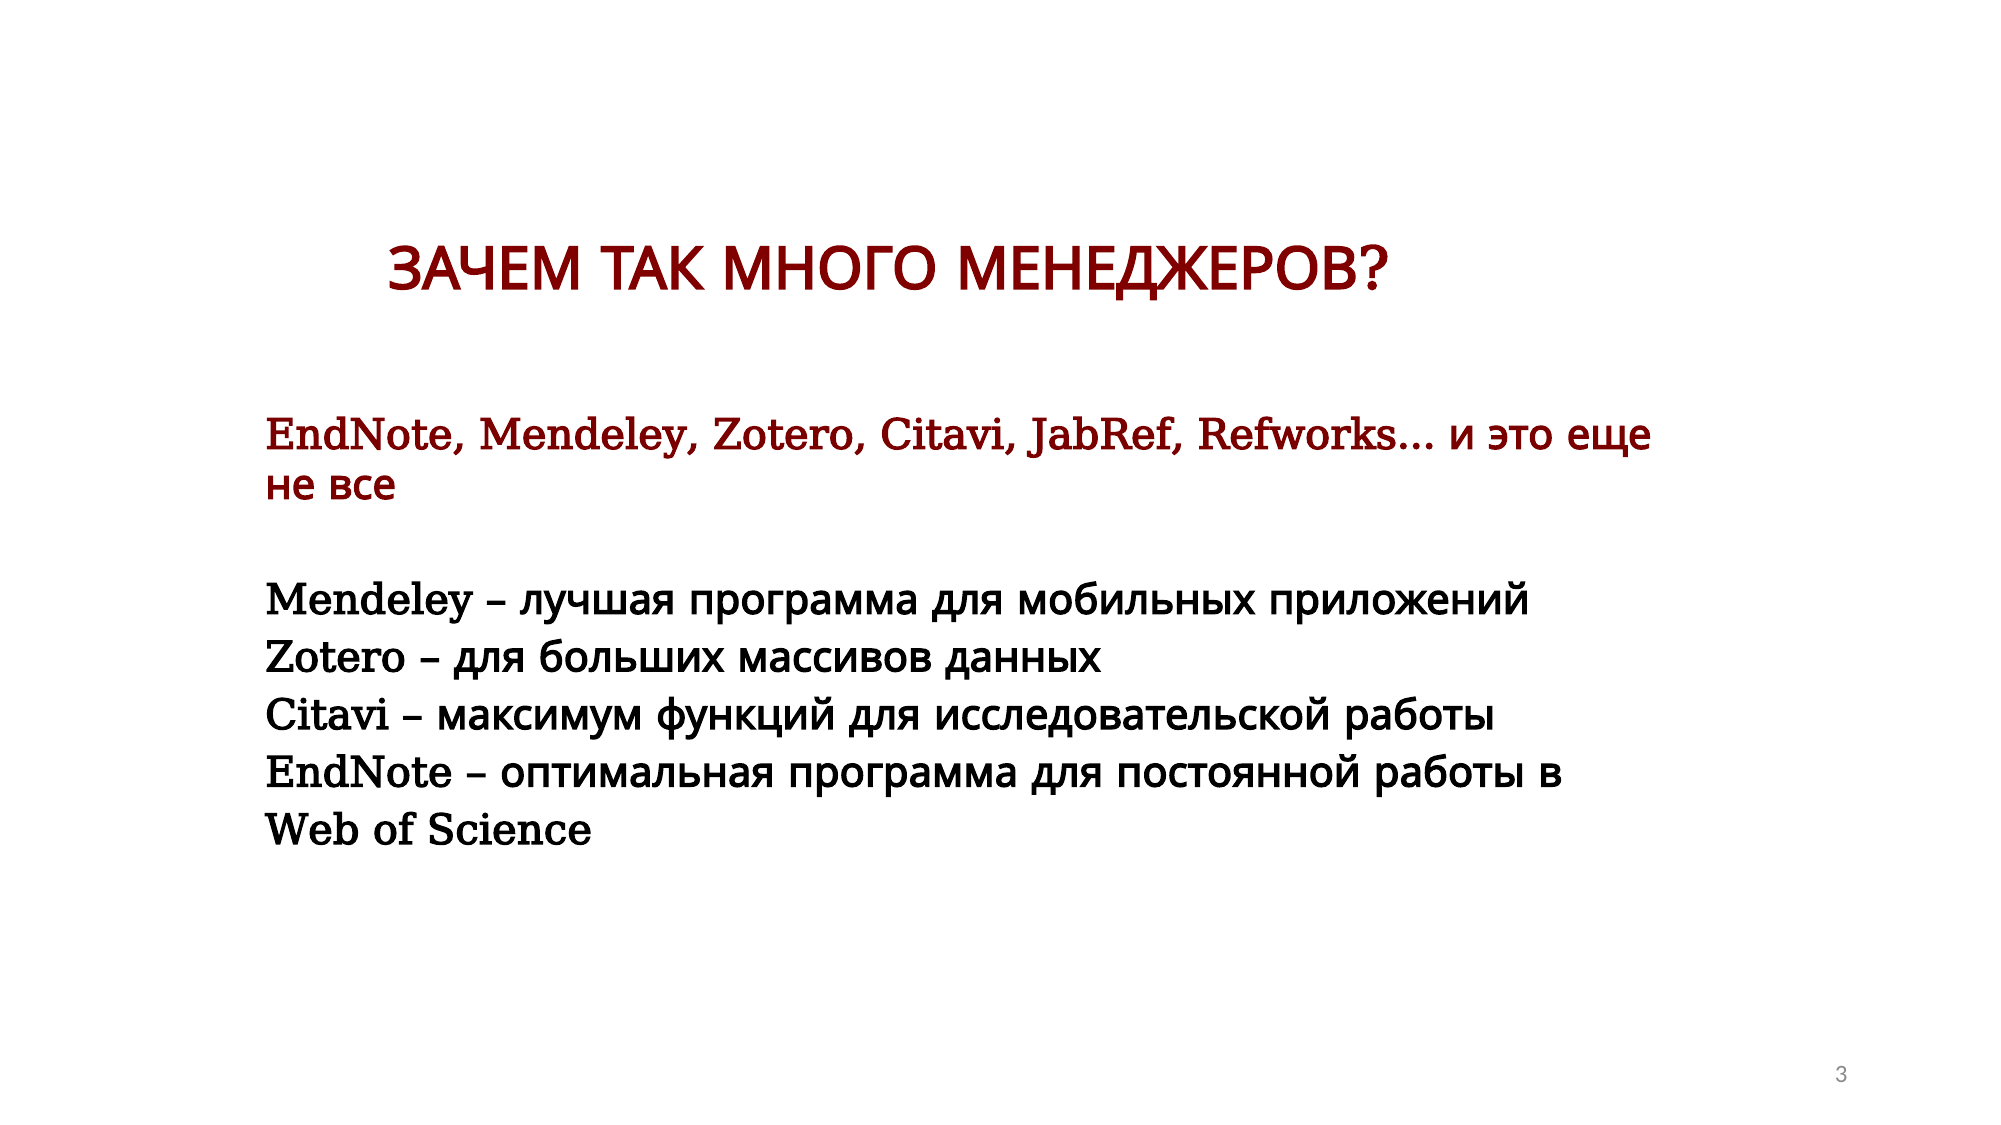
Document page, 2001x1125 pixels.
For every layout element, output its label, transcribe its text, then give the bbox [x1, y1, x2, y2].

text_box Зачем так много менеджеров? [105, 222, 1672, 343]
text_box EndNote, Mendeley, Zotero, Citavi, JabRef, Refworks… и это еще не все Mendeley – лучшая программа для мобильных приложений Zotero – для больших массивов данных Citavi – максимум функций для исследовательской работы EndNote – оптимальная программа для постоянной работы в Web of Science [250, 399, 1672, 860]
slide_number 3 [1412, 1042, 1863, 1103]
